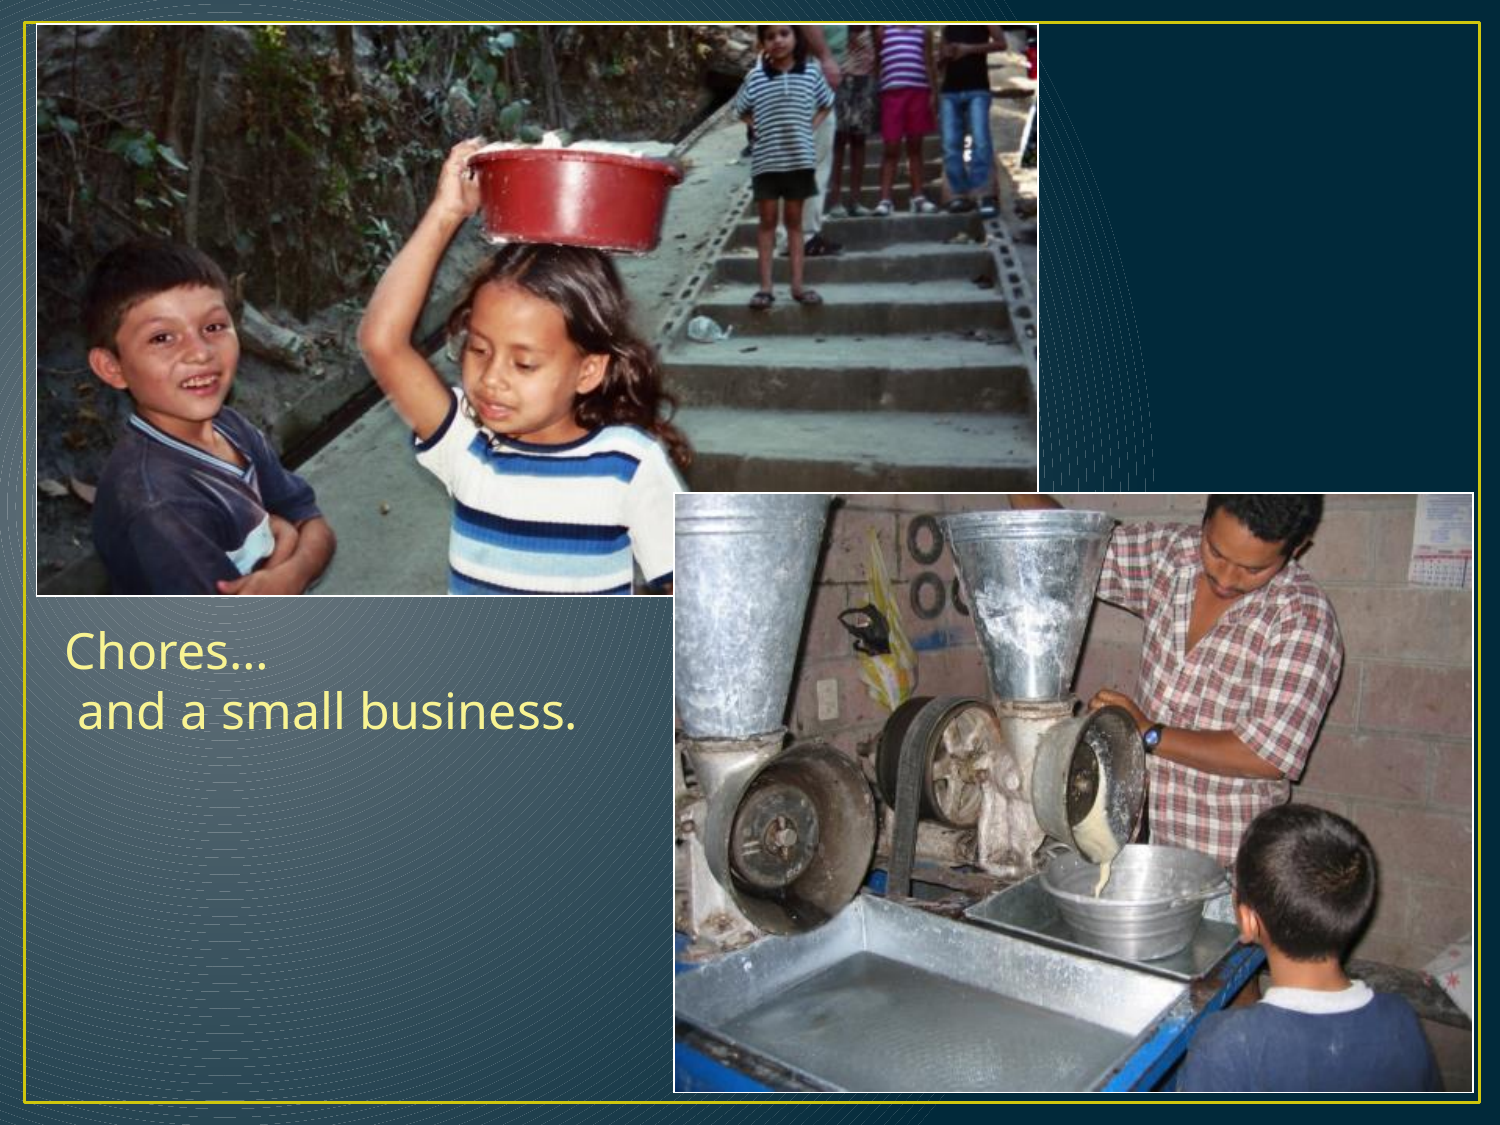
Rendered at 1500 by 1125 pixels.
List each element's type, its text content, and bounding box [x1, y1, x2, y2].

text_box Chores… and a small business. [49, 612, 638, 748]
picture [37, 24, 1473, 1093]
picture [1039, 117, 1047, 148]
